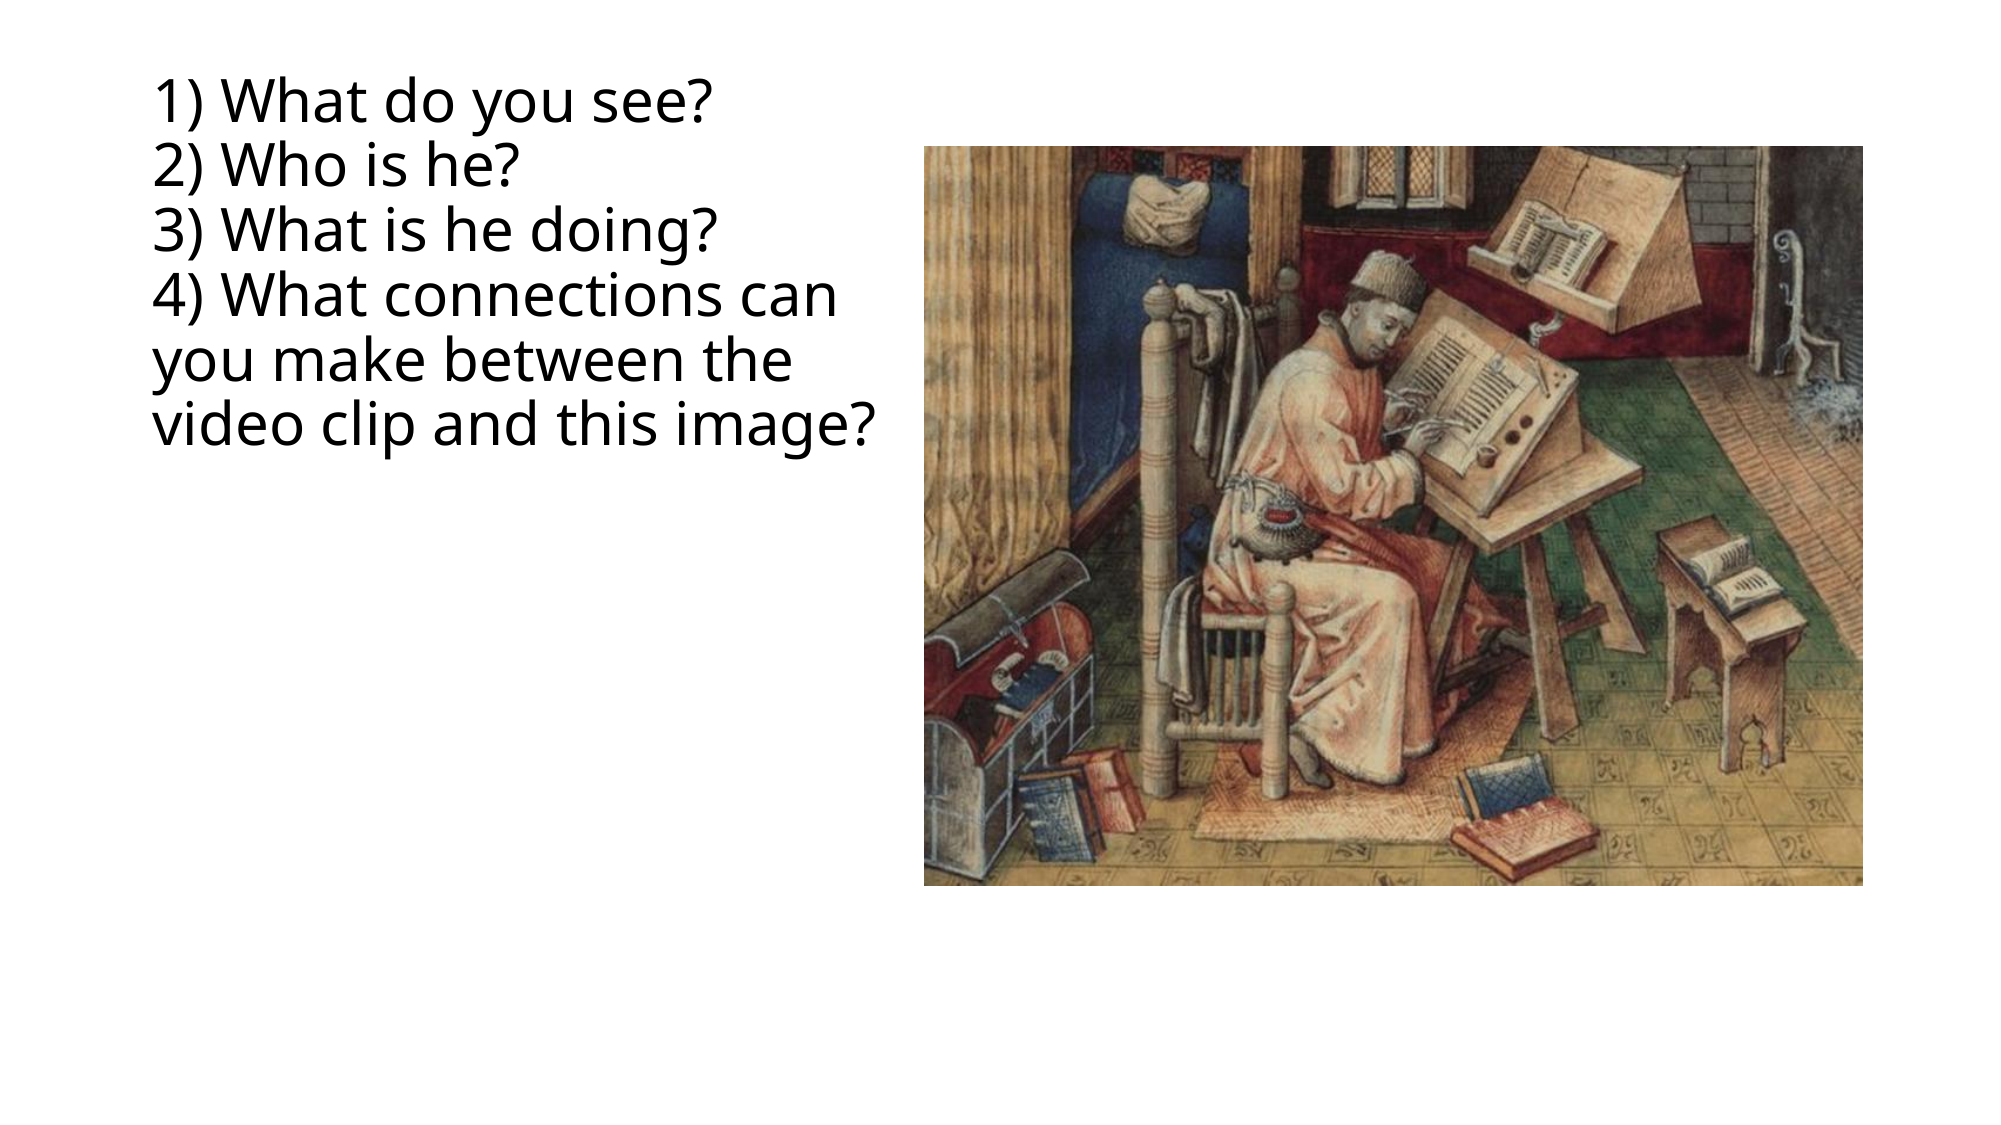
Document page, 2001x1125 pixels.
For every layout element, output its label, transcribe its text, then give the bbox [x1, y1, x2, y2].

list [924, 146, 1863, 886]
title 1) What do you see? 2) Who is he? 3) What is he doing? 4) What connections can you make between the video clip and this image? [137, 59, 895, 542]
